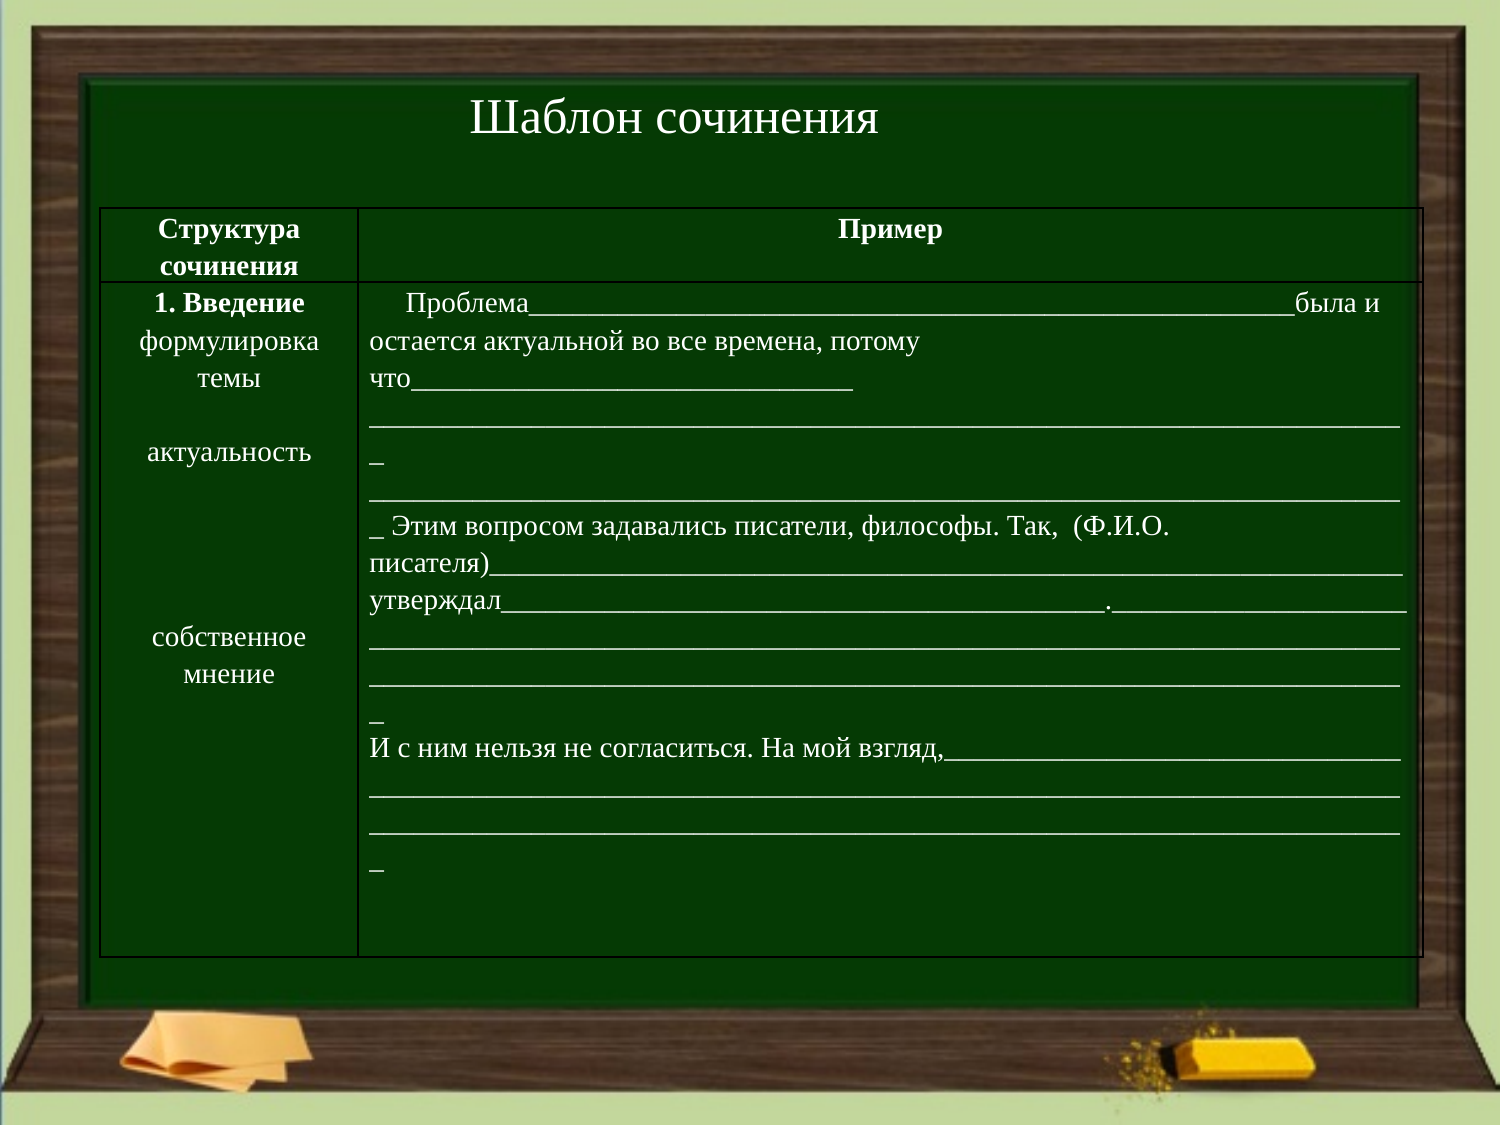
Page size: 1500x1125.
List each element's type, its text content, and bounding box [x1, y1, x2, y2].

table_cell Проблема____________________________________________________была и остается актуальной во все времена, потому что______________________________ _______________________________________________________________________ _______________________________________________________________________ Этим вопросом задавались писатели, философы. Так, (Ф.И.О. писателя)______________________________________________________________ утверждал_________________________________________.____________________ ______________________________________________________________________ _______________________________________________________________________ И с ним нельзя не согласиться. На мой взгляд,_______________________________ _____________________________________________________________________________________________________________________________________________ [359, 283, 1422, 956]
table_header Структура сочинения [101, 209, 357, 281]
text_box Шаблон сочинения [454, 76, 1069, 152]
table_header Пример [359, 209, 1422, 281]
picture [0, 0, 1500, 1125]
table_cell 1. Введение формулировка темы актуальность собственное мнение [101, 283, 357, 956]
